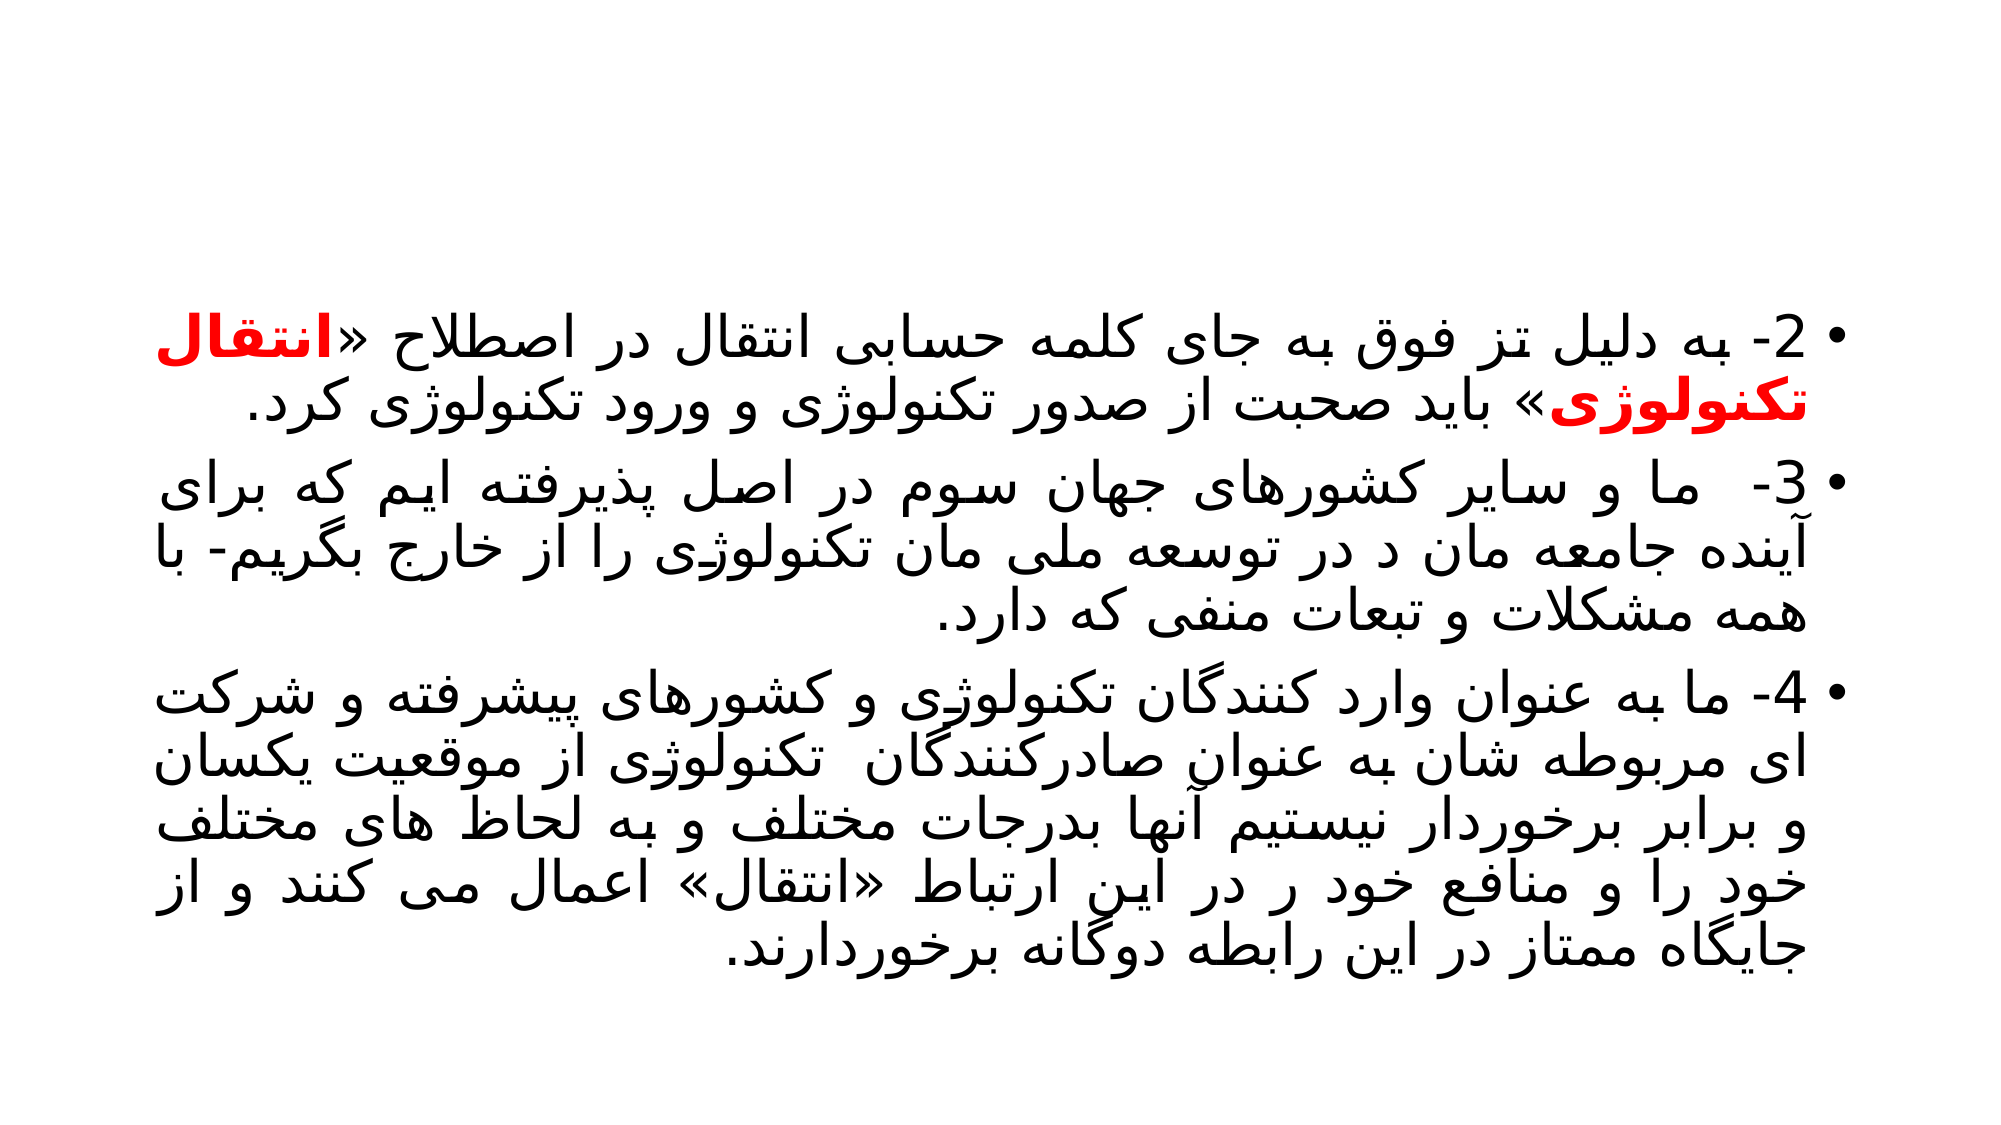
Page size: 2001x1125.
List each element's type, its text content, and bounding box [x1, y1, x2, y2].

list 2- به دلیل تز فوق به جای کلمه حسابی انتقال در اصطلاح «انتقال تکنولوژی» باید صحبت از صدور تکنولوژی و ورود تکنولوژی کرد. 3- ما و سایر کشورهای جهان سوم در اصل پذیرفته ایم که برای آینده جامعه مان د در توسعه ملی مان تکنولوژی را از خارج بگریم- با همه مشکلات و تبعات منفی که دارد. 4- ما به عنوان وارد کنندگان تکنولوژی و کشورهای پیشرفته و شرکت ای مربوطه شان به عنوان صادرکنندگان تکنولوژی از موقعیت یکسان و برابر برخوردار نیستیم آنها بدرجات مختلف و به لحاظ های مختلف خود را و منافع خود ر در این ارتباط «انتقال» اعمال می کنند و از جایگاه ممتاز در این رابطه دوگانه برخوردارند. [137, 299, 1863, 1014]
